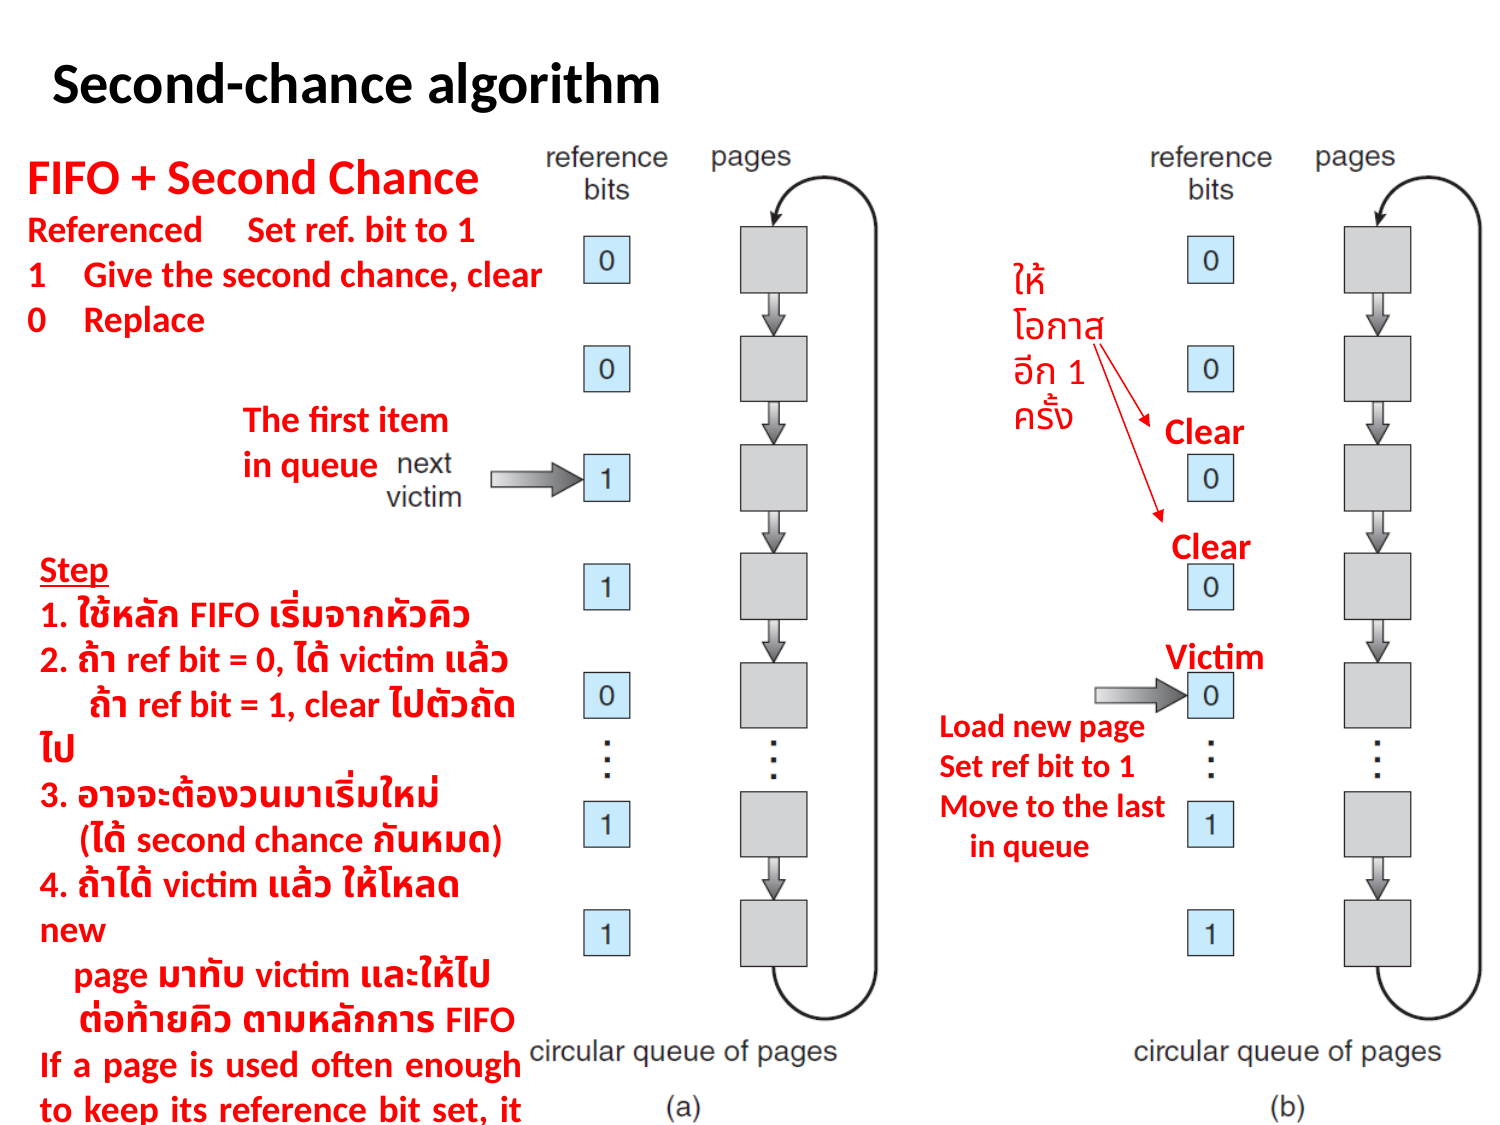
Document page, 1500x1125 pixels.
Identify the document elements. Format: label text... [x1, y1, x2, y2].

text_box Step 1. ใช้หลัก FIFO เริ่มจากหัวคิว 2. ถ้า ref bit = 0, ได้ victim แล้ว ถ้า ref bit = 1, clear ไปตัวถัดไป 3. อาจจะต้องวนมาเริ่มใหม่ (ได้ second chance กันหมด) 4. ถ้าได้ victim แล้ว ให้โหลด new page มาทับ victim และให้ไป ต่อท้ายคิว ตามหลักการ FIFO If a page is used often enough to keep its reference bit set, it will never been replaced. [24, 537, 375, 1125]
text_box Second-chance algorithm [37, 37, 1463, 123]
picture [380, 137, 1497, 1125]
text_box FIFO + Second Chance Referenced Set ref. bit to 1 Give the second chance, clear 0 Replace [12, 137, 378, 348]
text_box The first item in queue [228, 387, 375, 492]
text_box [1093, 343, 1163, 523]
